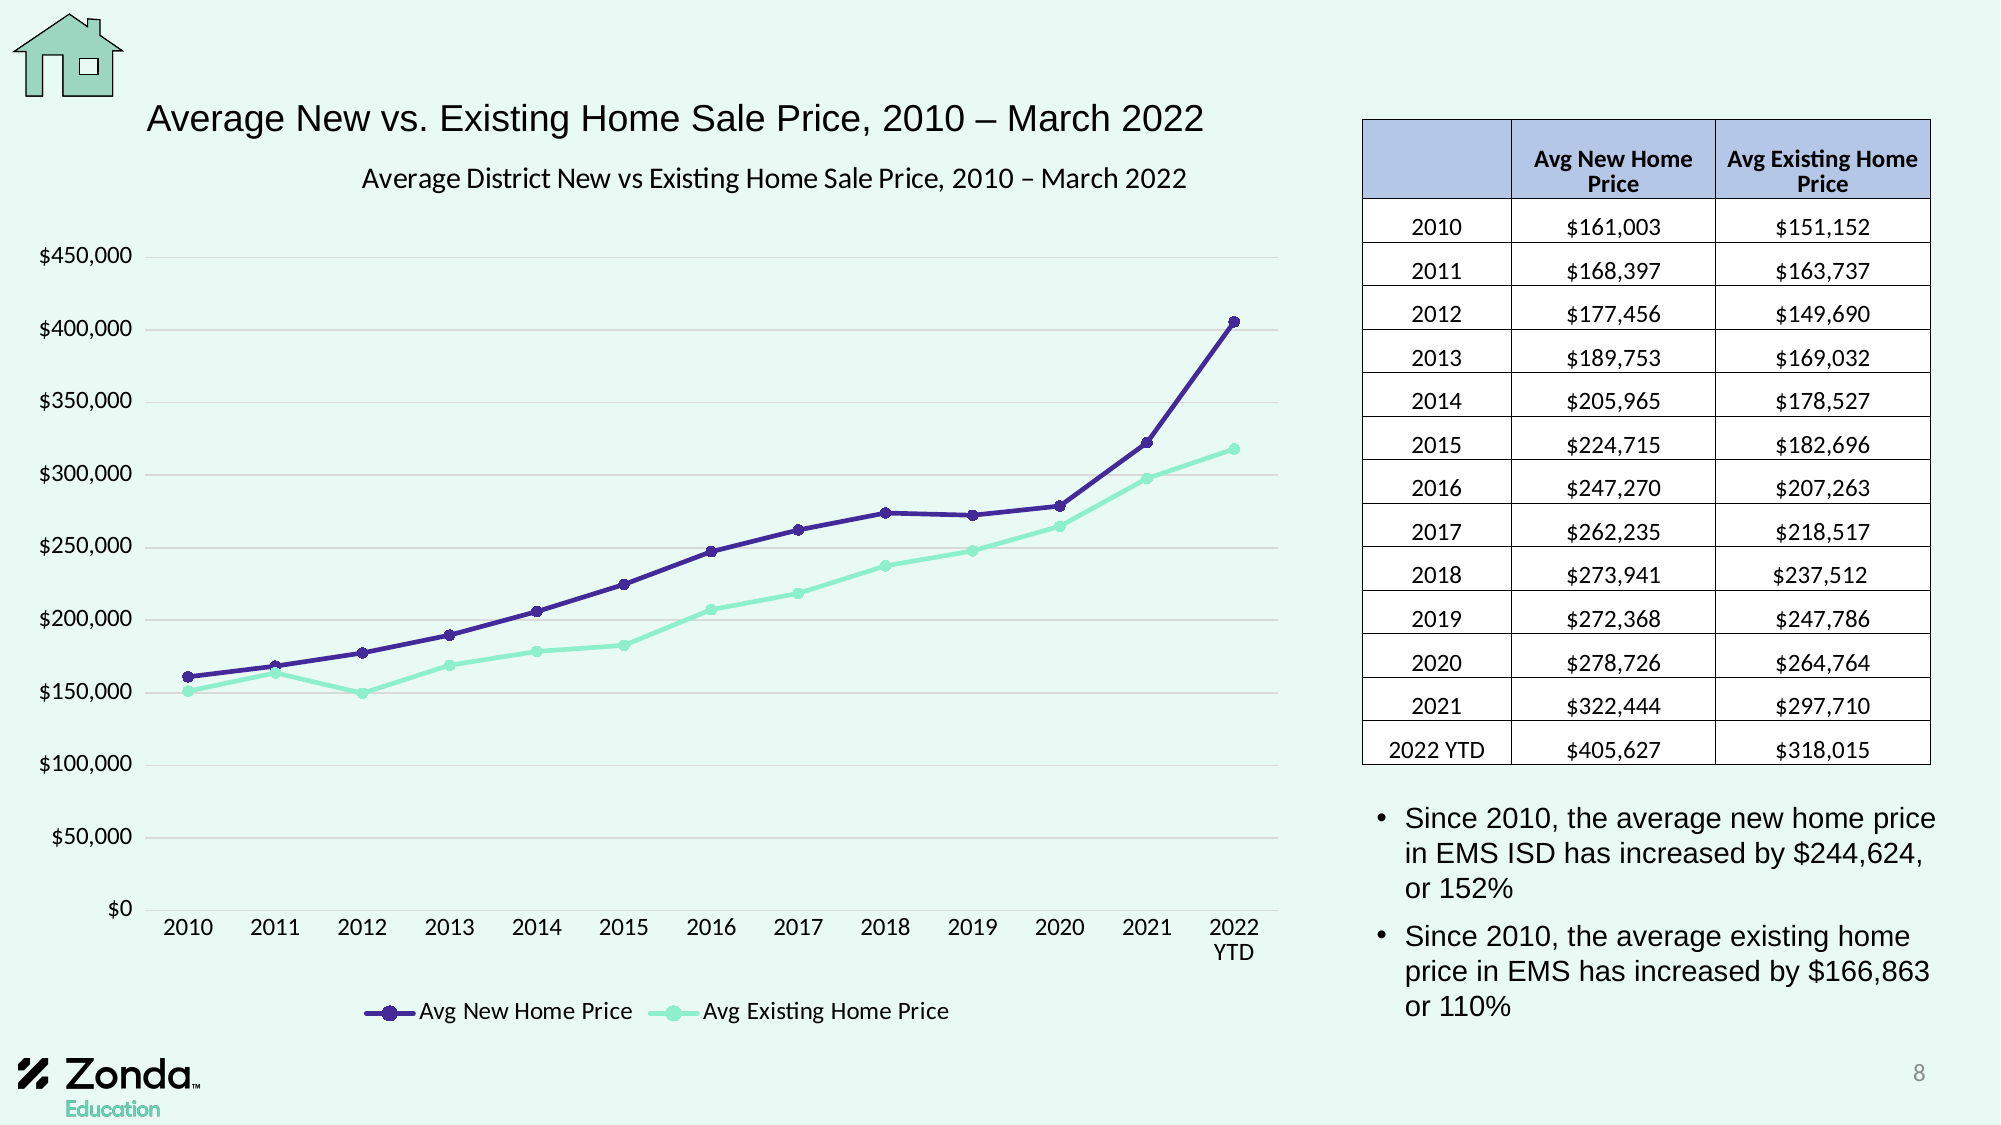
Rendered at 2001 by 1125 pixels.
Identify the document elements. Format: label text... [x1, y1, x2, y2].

table_cell $163,737 [1716, 243, 1930, 285]
table_cell $149,690 [1716, 286, 1930, 329]
table_cell 2019 [1363, 591, 1511, 633]
table_header [1363, 120, 1511, 198]
table_header Avg New Home Price [1512, 120, 1715, 198]
table_cell $169,032 [1716, 330, 1930, 372]
table_cell $322,444 [1512, 678, 1715, 720]
picture [18, 1058, 202, 1119]
table_cell 2010 [1363, 199, 1511, 242]
table_cell 2021 [1363, 678, 1511, 720]
table_cell 2011 [1363, 243, 1511, 285]
table_cell $207,263 [1716, 460, 1930, 503]
table_cell $218,517 [1716, 504, 1930, 546]
table_cell 2013 [1363, 330, 1511, 372]
chart [12, 154, 1304, 1033]
table_cell $247,786 [1716, 591, 1930, 633]
table_cell $161,003 [1512, 199, 1715, 242]
table_cell $272,368 [1512, 591, 1715, 633]
table_cell $273,941 [1512, 547, 1715, 590]
table_cell $264,764 [1716, 634, 1930, 677]
table_cell 2012 [1363, 286, 1511, 329]
table_cell $178,527 [1716, 373, 1930, 416]
table_cell $205,965 [1512, 373, 1715, 416]
table_cell $151,152 [1716, 199, 1930, 242]
slide_number 8 [1490, 1041, 1941, 1101]
text_box Since 2010, the average new home price in EMS ISD has increased by $244,624, or 152% Since 2010, the average existing home price in EMS has increased by $166,863 or 110% [1361, 792, 1958, 1030]
table_cell $247,270 [1512, 460, 1715, 503]
table_cell $405,627 [1512, 721, 1715, 764]
table_cell 2014 [1363, 373, 1511, 416]
table_header Avg Existing Home Price [1716, 120, 1930, 198]
table_cell $297,710 [1716, 678, 1930, 720]
table_cell 2015 [1363, 417, 1511, 459]
table_cell $318,015 [1716, 721, 1930, 764]
table_cell 2022 YTD [1363, 721, 1511, 764]
table_cell $278,726 [1512, 634, 1715, 677]
table_cell $224,715 [1512, 417, 1715, 459]
table_cell $177,456 [1512, 286, 1715, 329]
table_cell $262,235 [1512, 504, 1715, 546]
table_cell 2016 [1363, 460, 1511, 503]
table_cell $168,397 [1512, 243, 1715, 285]
table_cell 2017 [1363, 504, 1511, 546]
table_cell $237,512 [1716, 547, 1930, 590]
table_cell 2018 [1363, 547, 1511, 590]
text_box Average New vs. Existing Home Sale Price, 2010 – March 2022 [131, 85, 1397, 155]
table_cell $182,696 [1716, 417, 1930, 459]
table_cell 2020 [1363, 634, 1511, 677]
table_cell $189,753 [1512, 330, 1715, 372]
